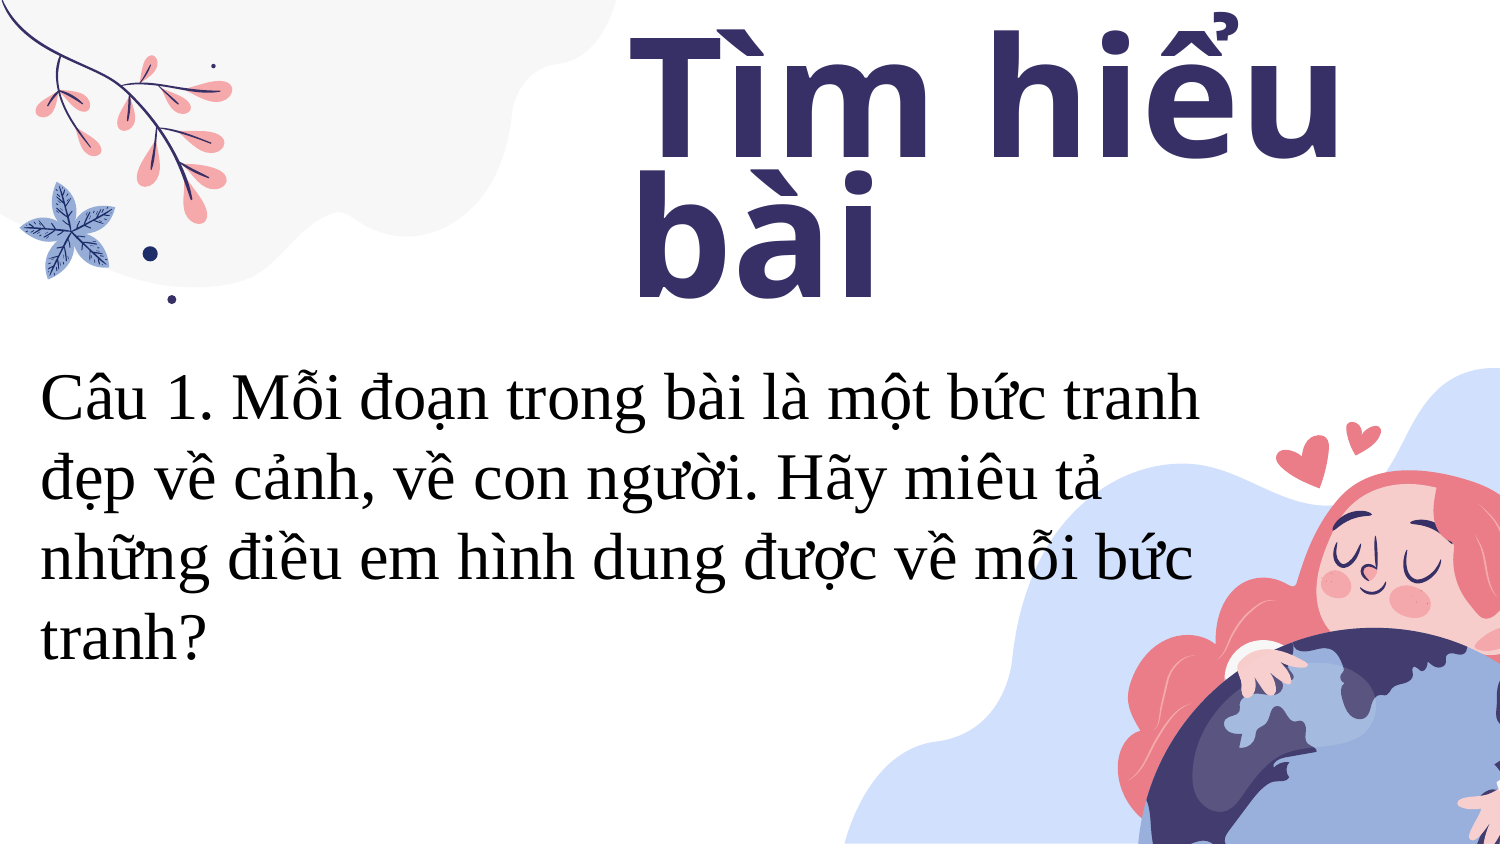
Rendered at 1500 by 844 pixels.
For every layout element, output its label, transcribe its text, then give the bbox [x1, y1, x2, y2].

text_box Câu 1. Mỗi đoạn trong bài là một bức tranh đẹp về cảnh, về con người. Hãy miêu tả những điều em hình dung được về mỗi bức tranh? [26, 345, 1241, 681]
title Tìm hiểu bài [612, 41, 1500, 330]
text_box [1115, 421, 1500, 844]
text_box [1, 0, 233, 305]
